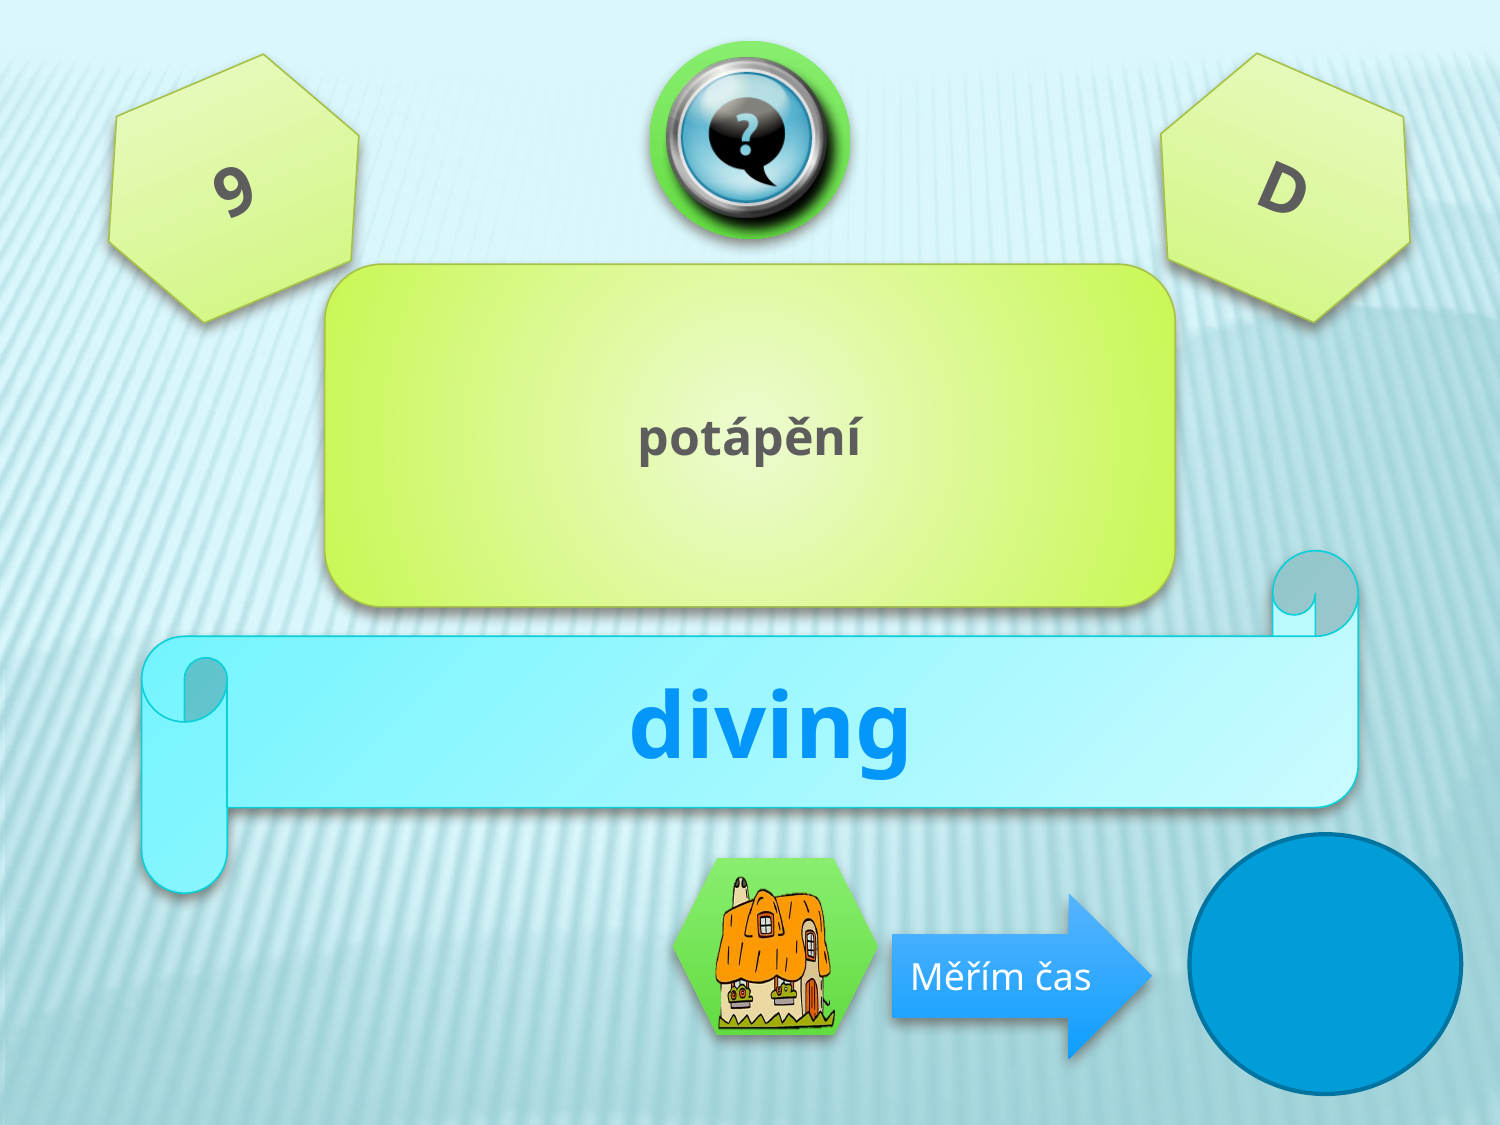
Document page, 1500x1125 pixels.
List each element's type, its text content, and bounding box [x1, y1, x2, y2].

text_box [672, 857, 878, 1040]
text_box 9 [107, 53, 360, 324]
text_box [1187, 832, 1464, 1097]
text_box potápění [323, 263, 1177, 608]
text_box D [1160, 52, 1411, 324]
text_box diving [140, 549, 1360, 895]
text_box Měřím čas [891, 893, 1152, 1059]
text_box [649, 40, 851, 242]
